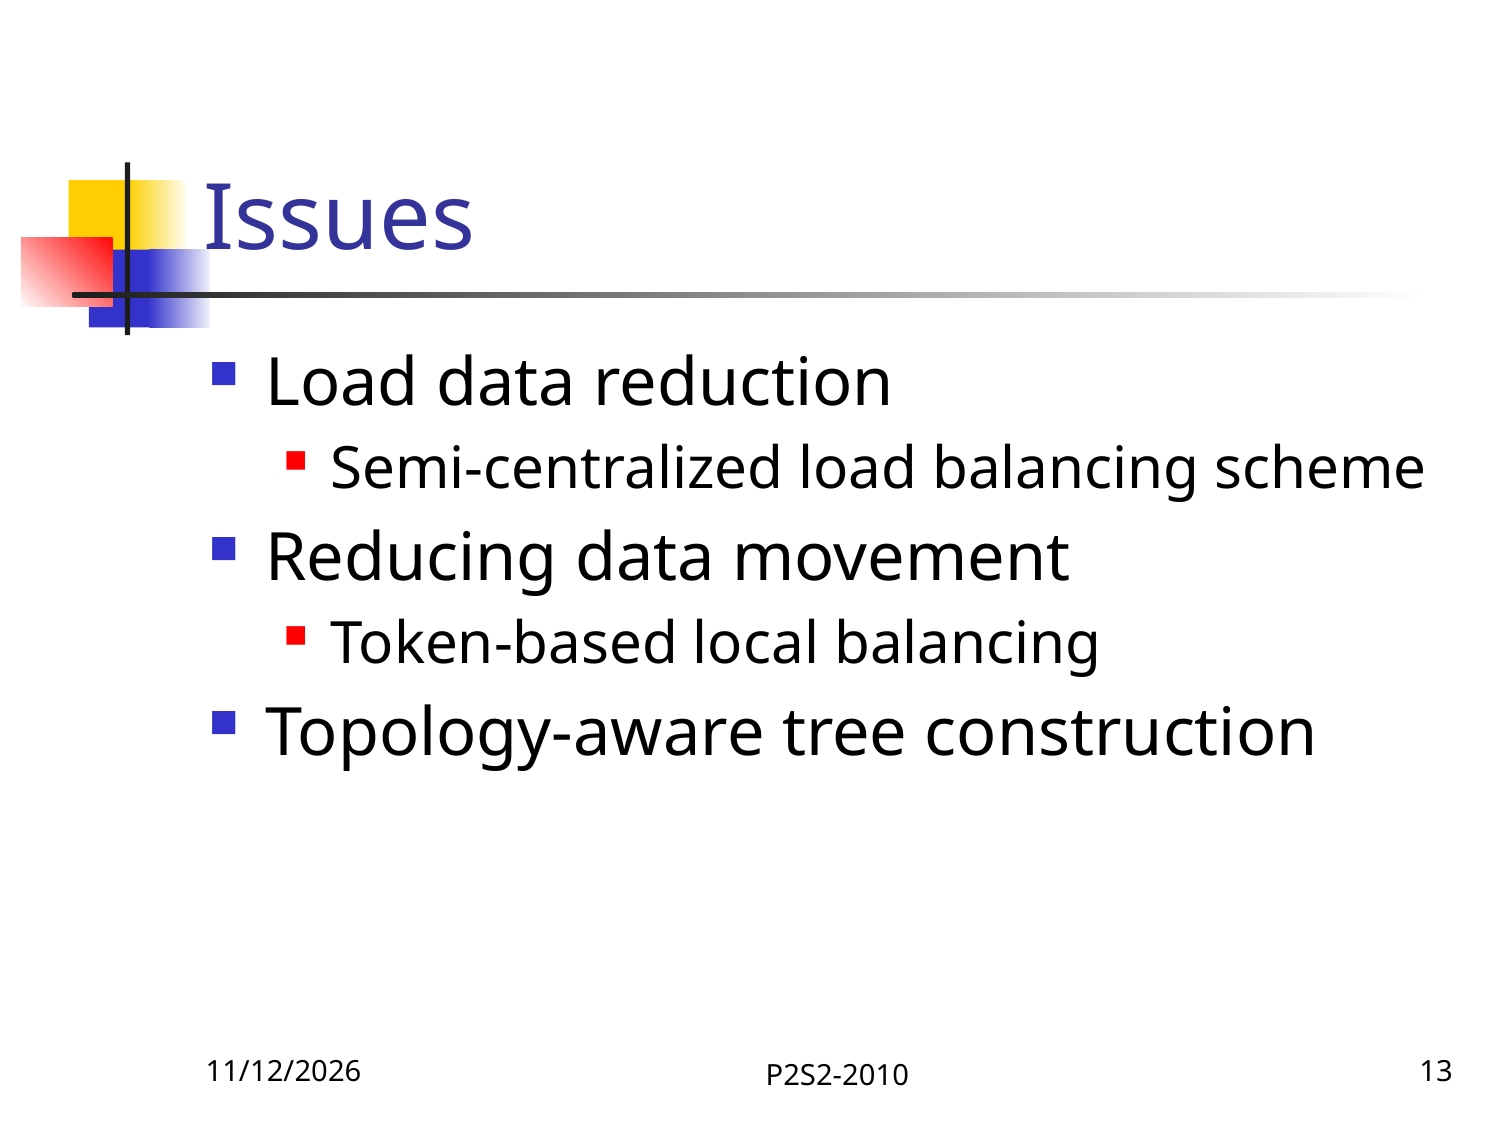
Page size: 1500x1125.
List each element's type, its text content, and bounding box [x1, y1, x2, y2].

slide_number 13 [1154, 1023, 1468, 1100]
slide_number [190, 1023, 504, 1100]
list Load data reduction Semi-centralized load balancing scheme Reducing data movement Token-based local balancing Topology-aware tree construction [193, 330, 1470, 1007]
footer P2S2-2010 [599, 1023, 1076, 1100]
title Issues [188, 34, 1468, 276]
